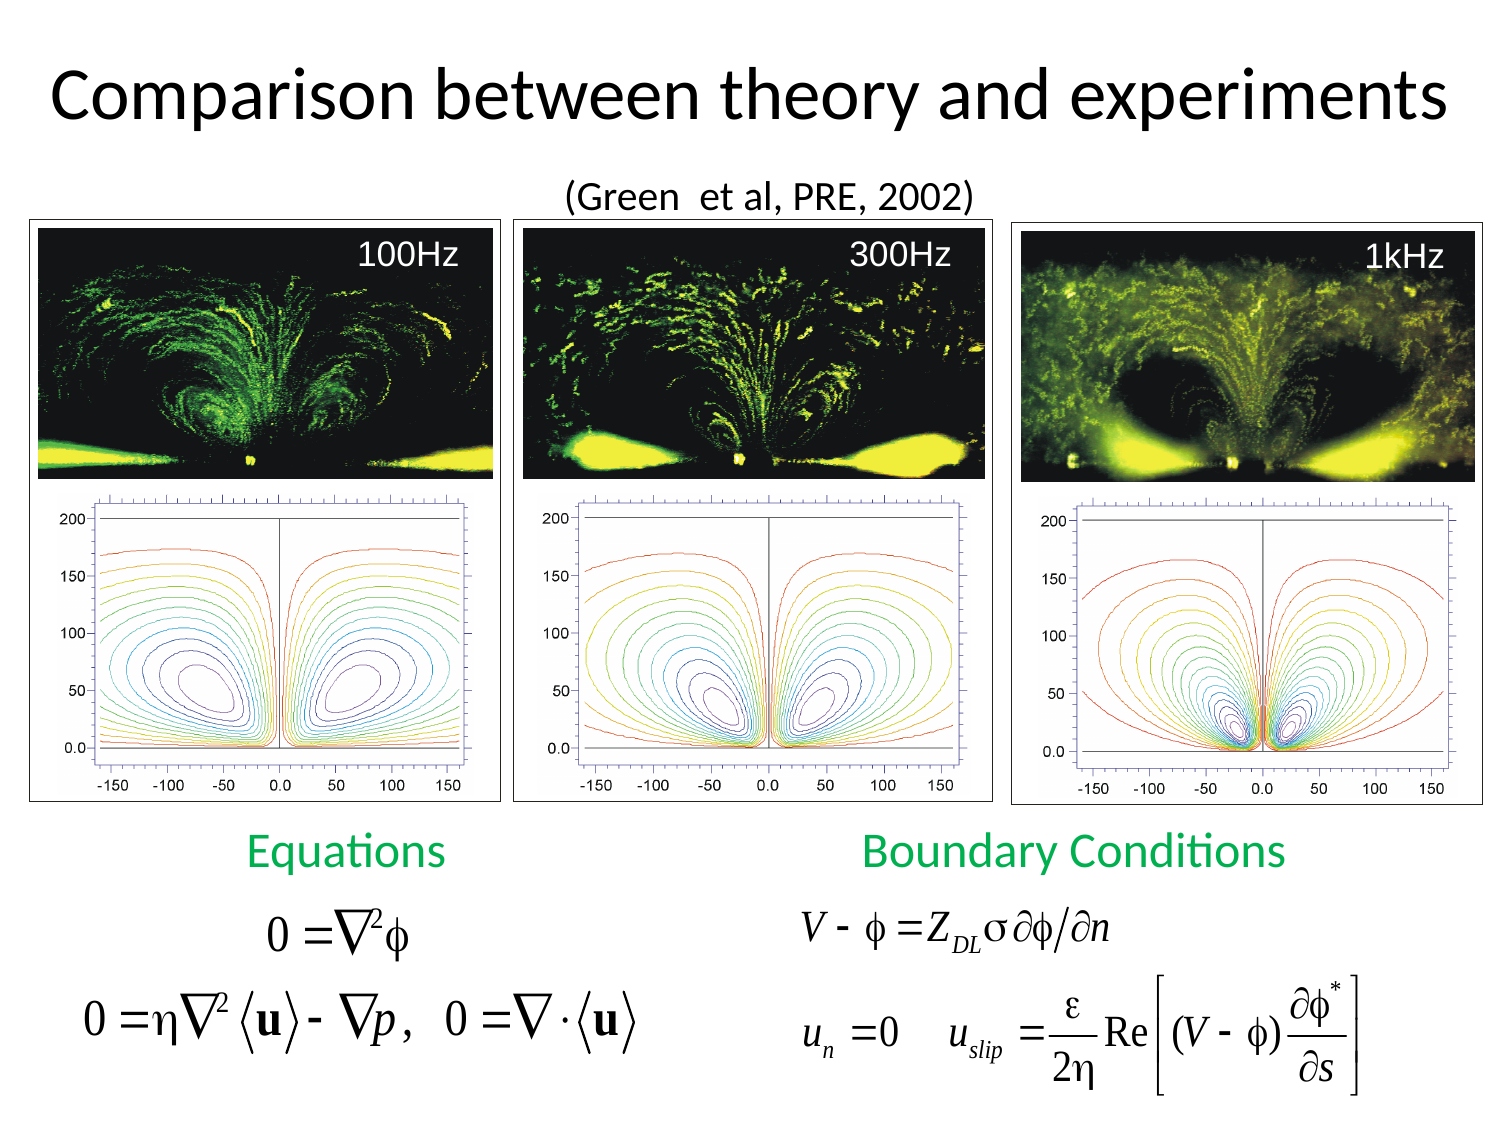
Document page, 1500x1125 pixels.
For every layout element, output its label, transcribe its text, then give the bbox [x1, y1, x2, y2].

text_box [29, 219, 501, 802]
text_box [76, 893, 644, 1066]
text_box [1011, 222, 1483, 805]
text_box Boundary Conditions [846, 810, 1302, 886]
text_box (Green et al, PRE, 2002) [549, 160, 1058, 226]
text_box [513, 219, 994, 802]
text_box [796, 897, 1373, 1107]
text_box Equations [231, 810, 461, 886]
title Comparison between theory and experiments [0, 0, 1500, 183]
